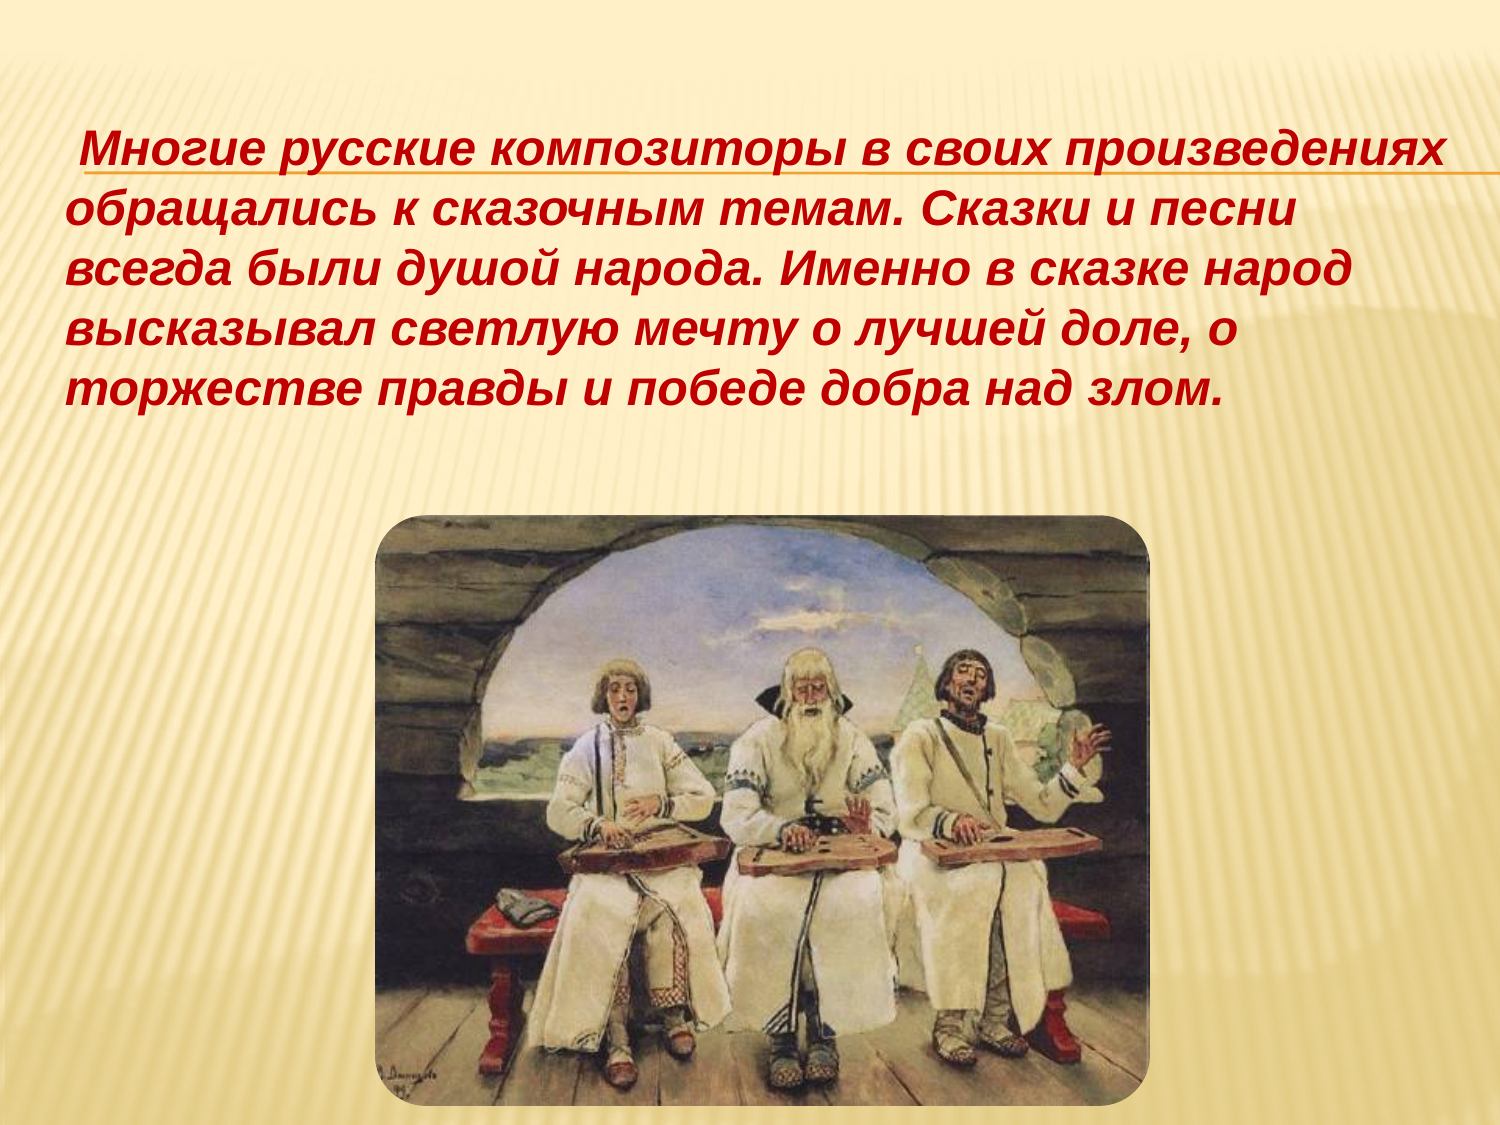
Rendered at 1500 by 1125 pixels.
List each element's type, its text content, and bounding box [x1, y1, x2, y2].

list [374, 514, 1151, 1107]
title Многие русские композиторы в своих произведениях обращались к сказочным темам. Сказки и песни всегда были душой народа. Именно в сказке народ высказывал светлую мечту о лучшей доле, о торжестве правды и победе добра над злом. [50, 75, 1475, 457]
